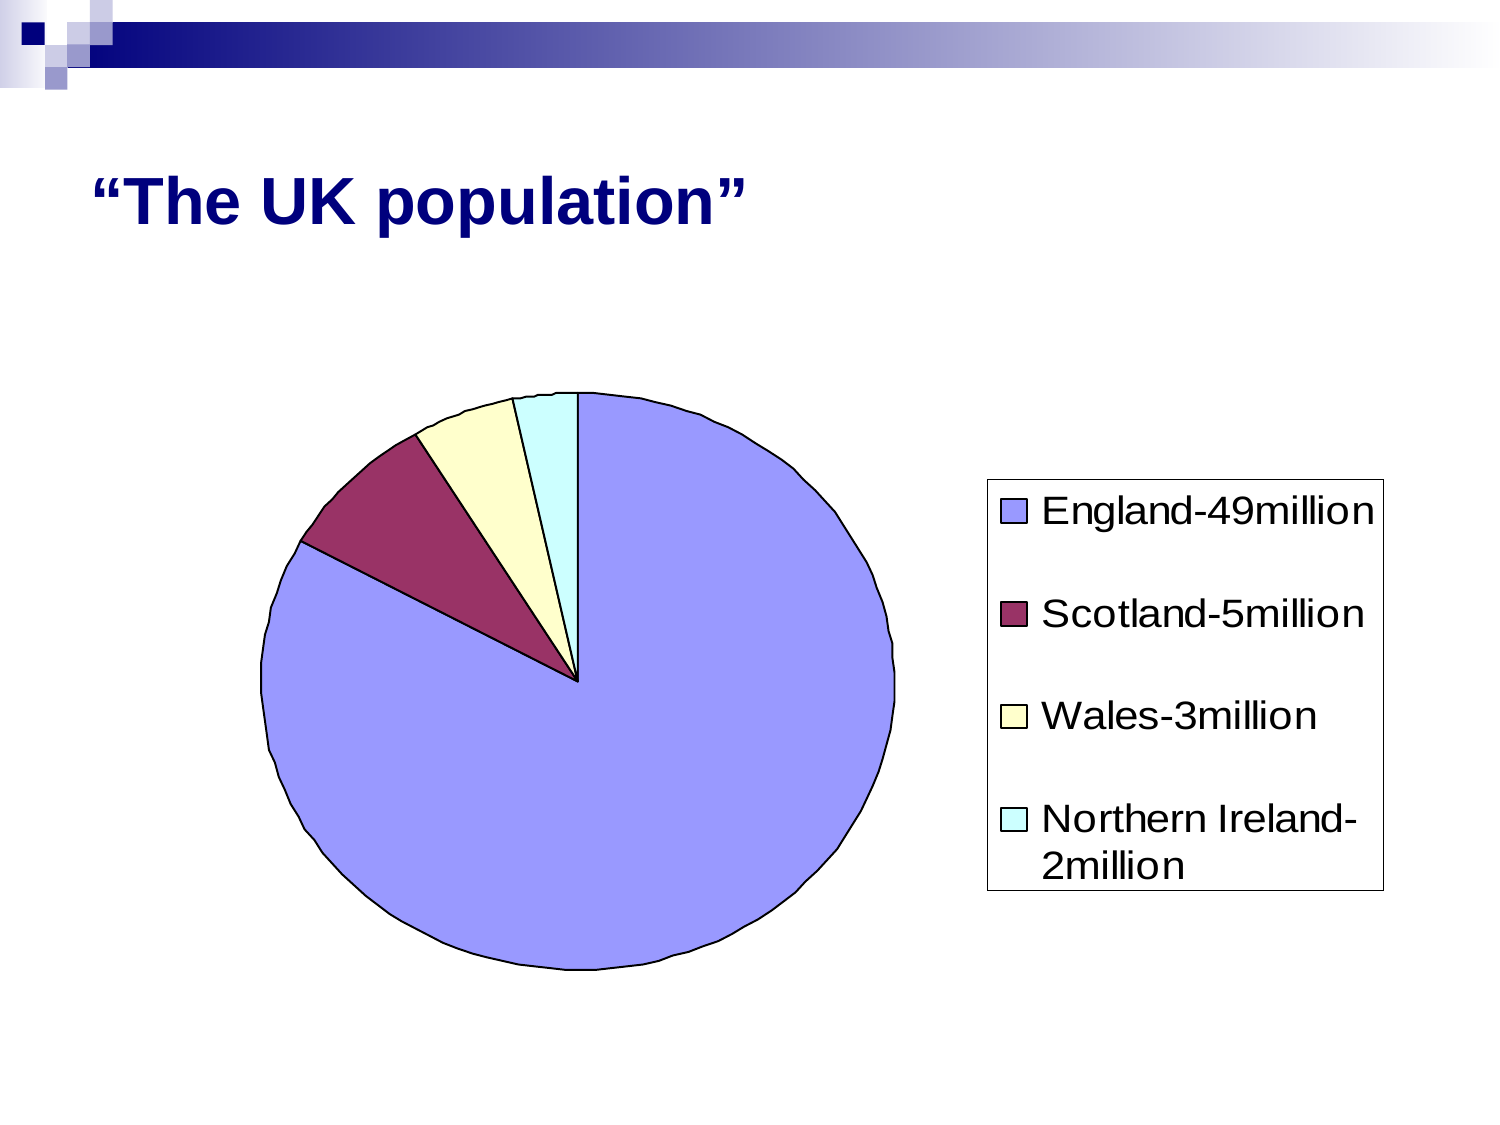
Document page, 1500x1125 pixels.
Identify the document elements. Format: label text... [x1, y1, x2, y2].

title “The UK population” [74, 209, 1426, 301]
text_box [29, 326, 1461, 1041]
title “The UK population” [74, 74, 1426, 207]
